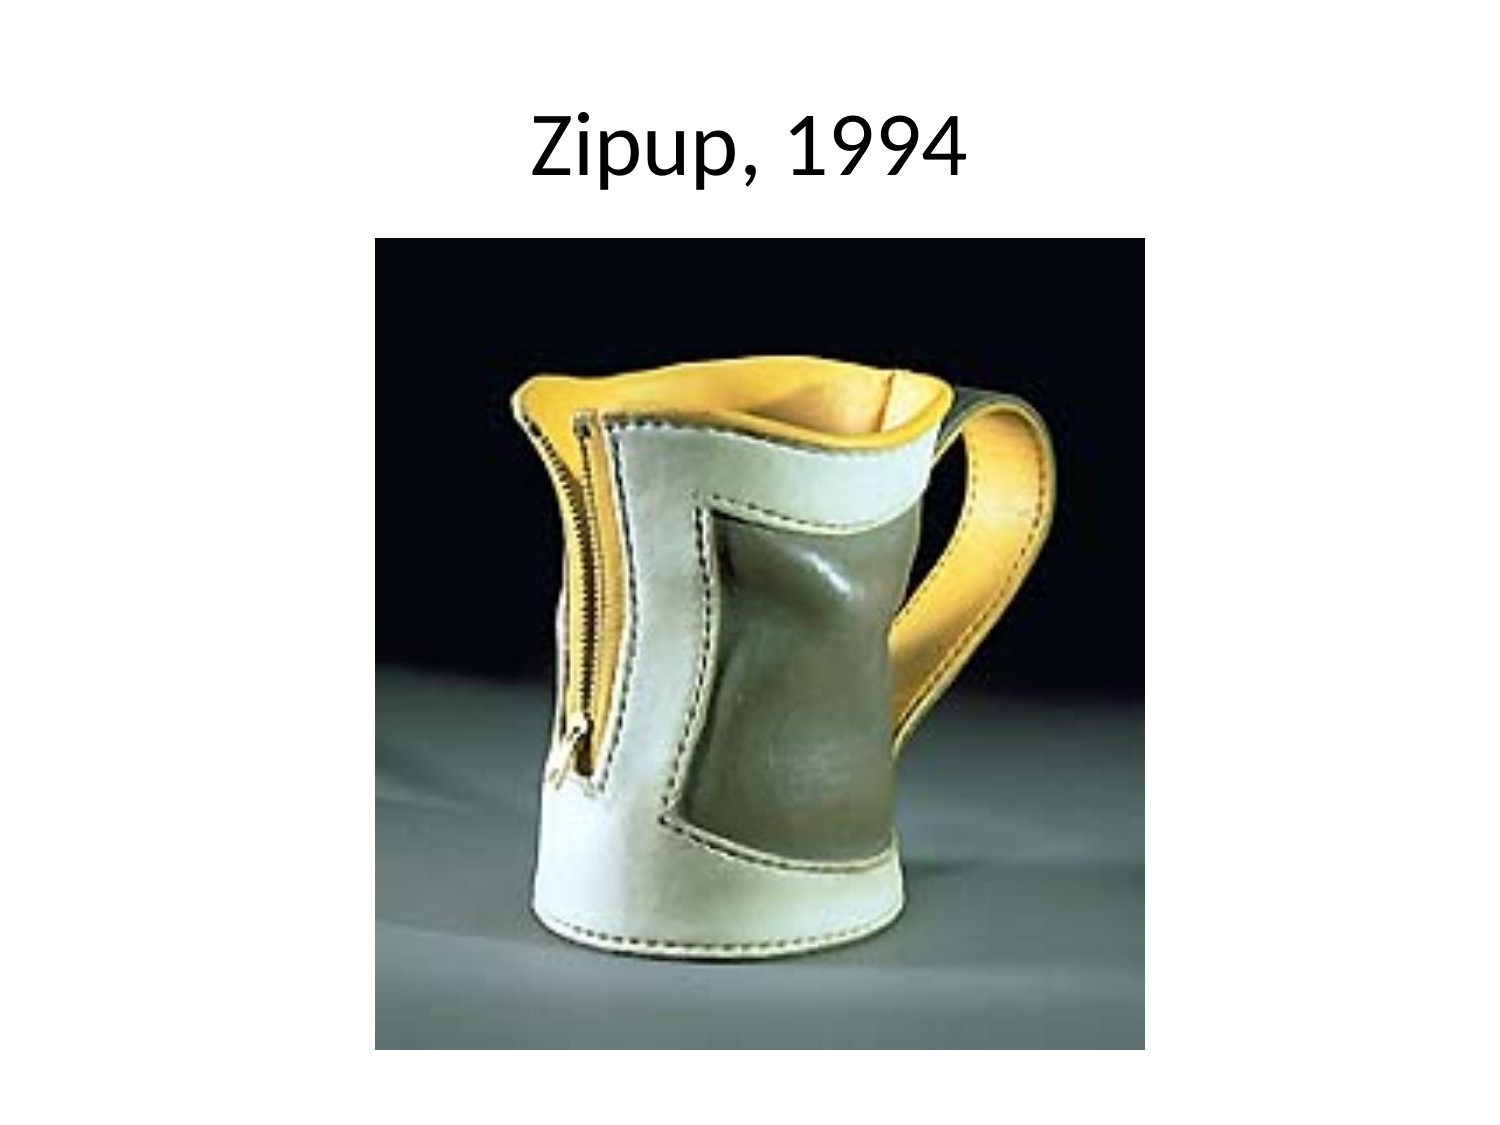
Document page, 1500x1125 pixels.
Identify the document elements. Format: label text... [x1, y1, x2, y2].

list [374, 238, 1145, 1051]
title Zipup, 1994 [75, 45, 1425, 233]
